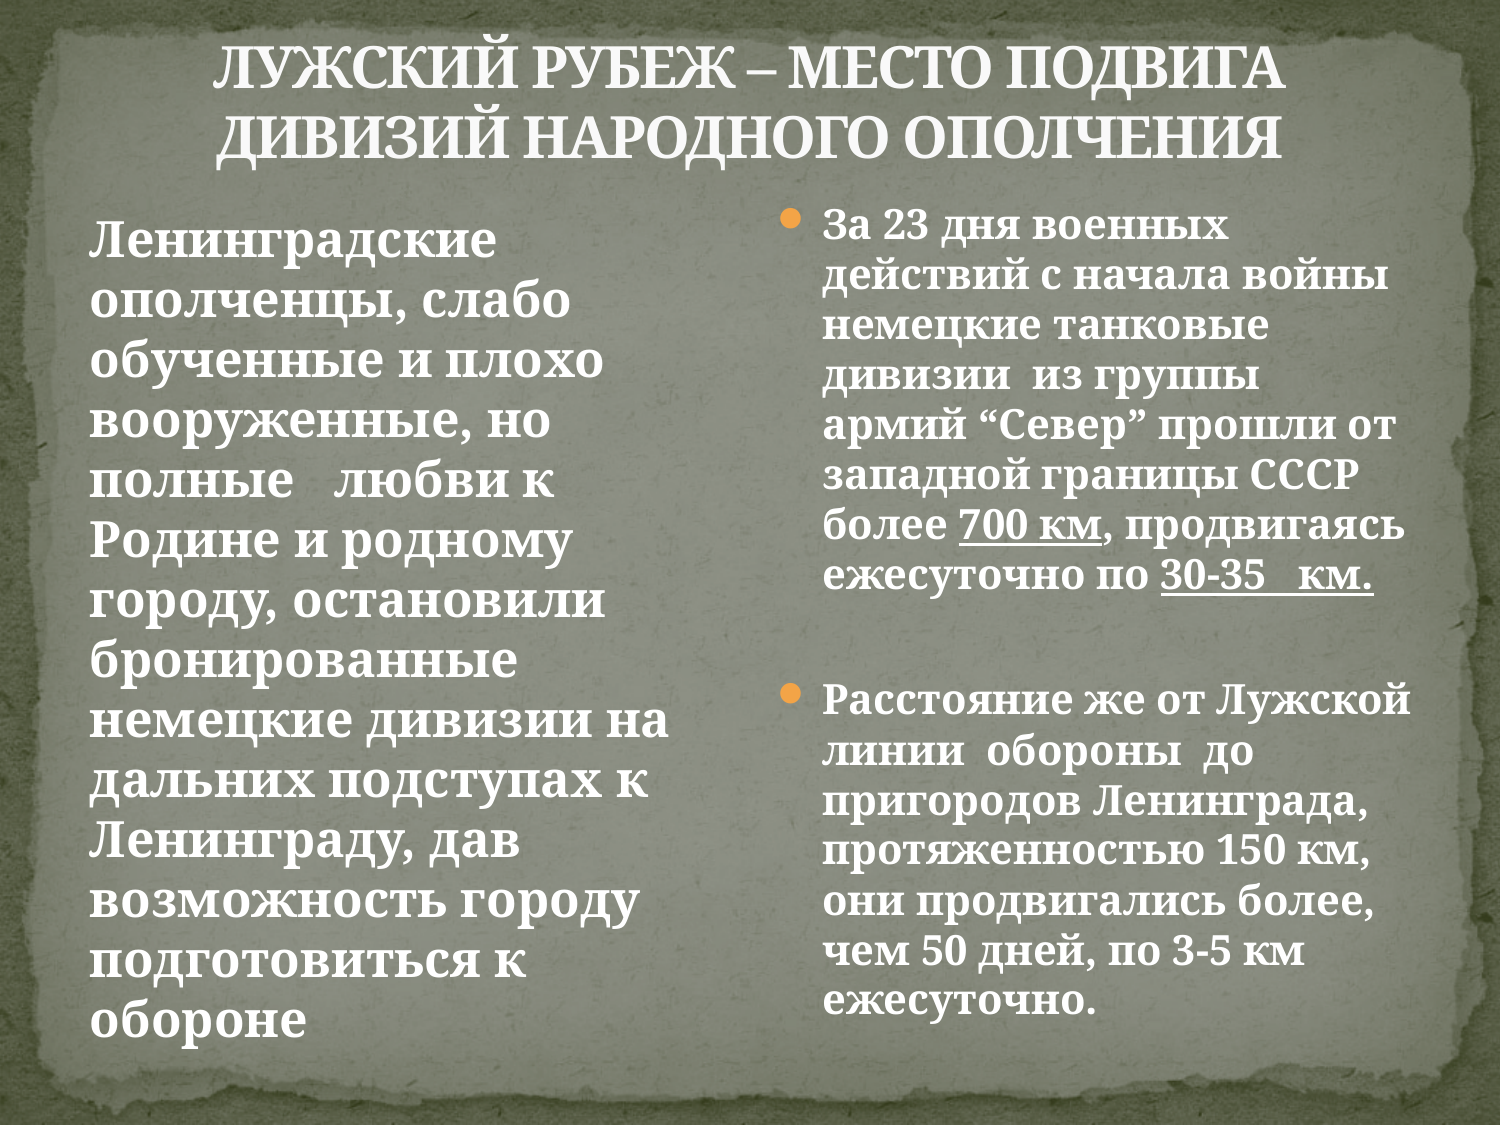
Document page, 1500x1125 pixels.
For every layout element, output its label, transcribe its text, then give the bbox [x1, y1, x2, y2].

title ЛУЖСКИЙ РУБЕЖ – МЕСТО ПОДВИГА ДИВИЗИЙ НАРОДНОГО ОПОЛЧЕНИЯ [74, 24, 1425, 178]
list Ленинградские ополченцы, слабо обученные и плохо вооруженные, но полные любви к Родине и родному городу, остановили бронированные немецкие дивизии на дальних подступах к Ленинграду, дав возможность городу подготовиться к обороне [75, 200, 741, 1042]
list За 23 дня военных действий с начала войны немецкие танковые дивизии из группы армий “Север” прошли от западной границы СССР более 700 км, продвигаясь ежесуточно по 30-35 км. Расстояние же от Лужской линии обороны до пригородов Ленинграда, протяженностью 150 км, они продвигались более, чем 50 дней, по 3-5 км ежесуточно. [762, 190, 1429, 1042]
